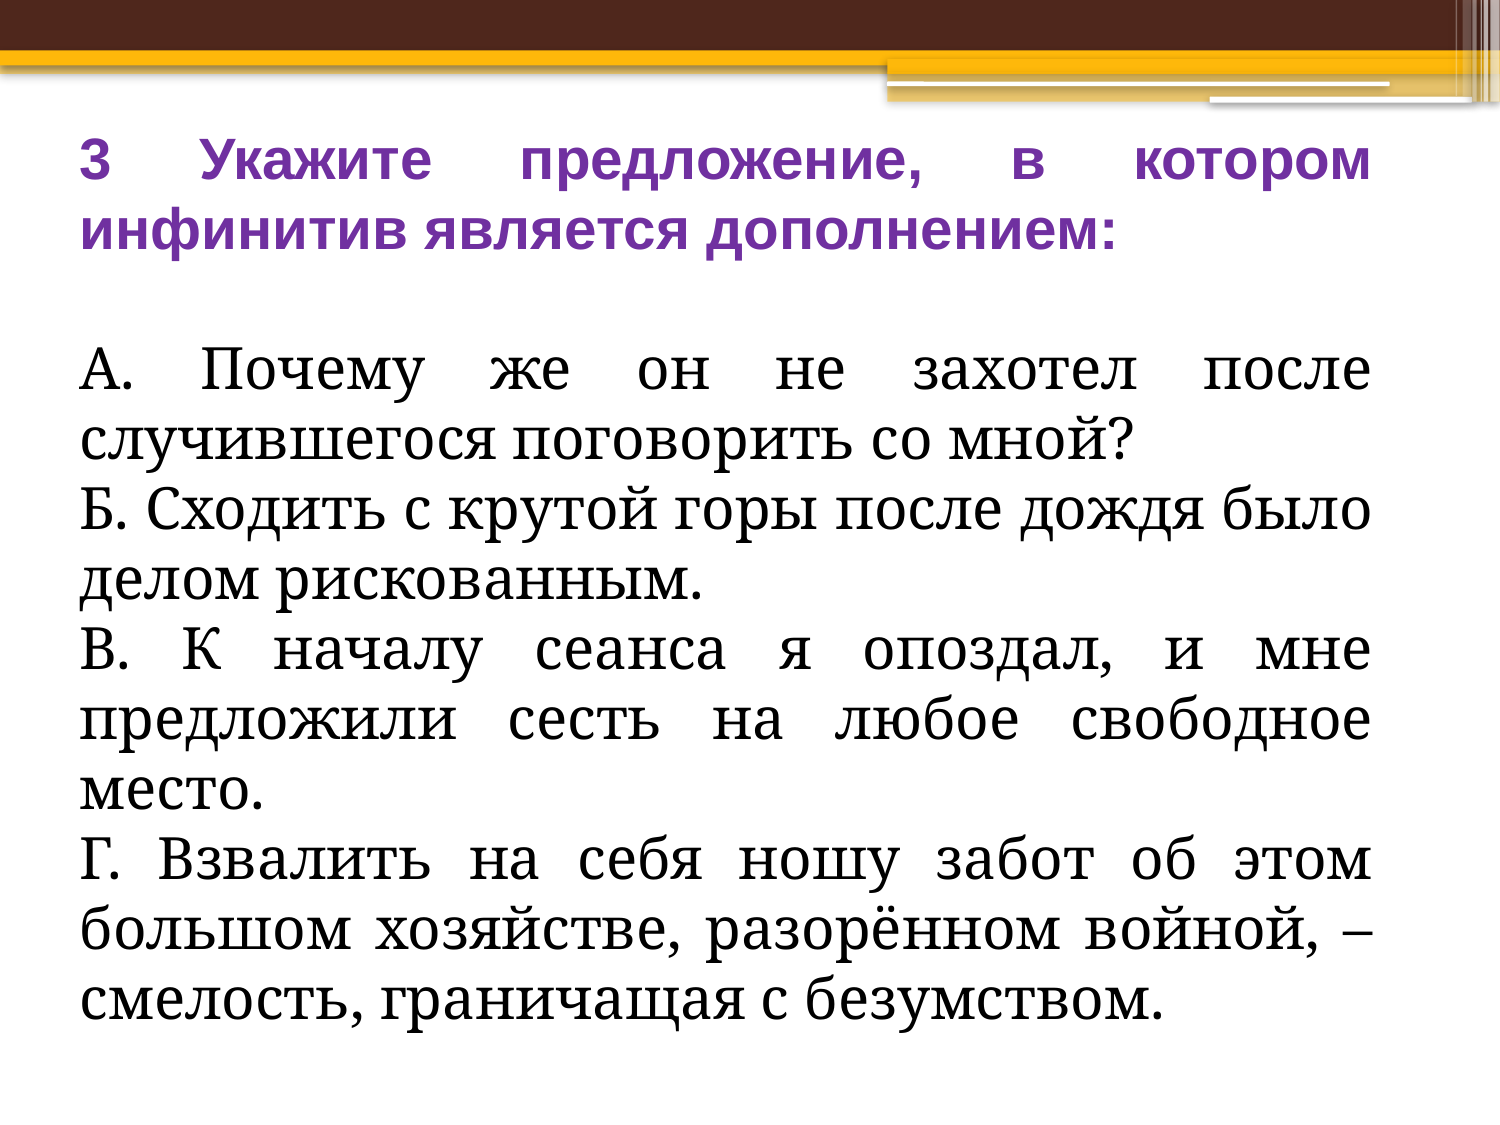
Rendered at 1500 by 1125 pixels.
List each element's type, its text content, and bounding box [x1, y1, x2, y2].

text_box 3 Укажите предложение, в котором инфинитив является дополнением: А. Почему же он не захотел после случившегося поговорить со мной? Б. Сходить с крутой горы после дождя было делом рискованным. В. К началу сеанса я опоздал, и мне предложили сесть на любое свободное место. Г. Взвалить на себя ношу забот об этом большом хозяйстве, разорённом войной, – смелость, граничащая с безумством. [64, 113, 1388, 1084]
